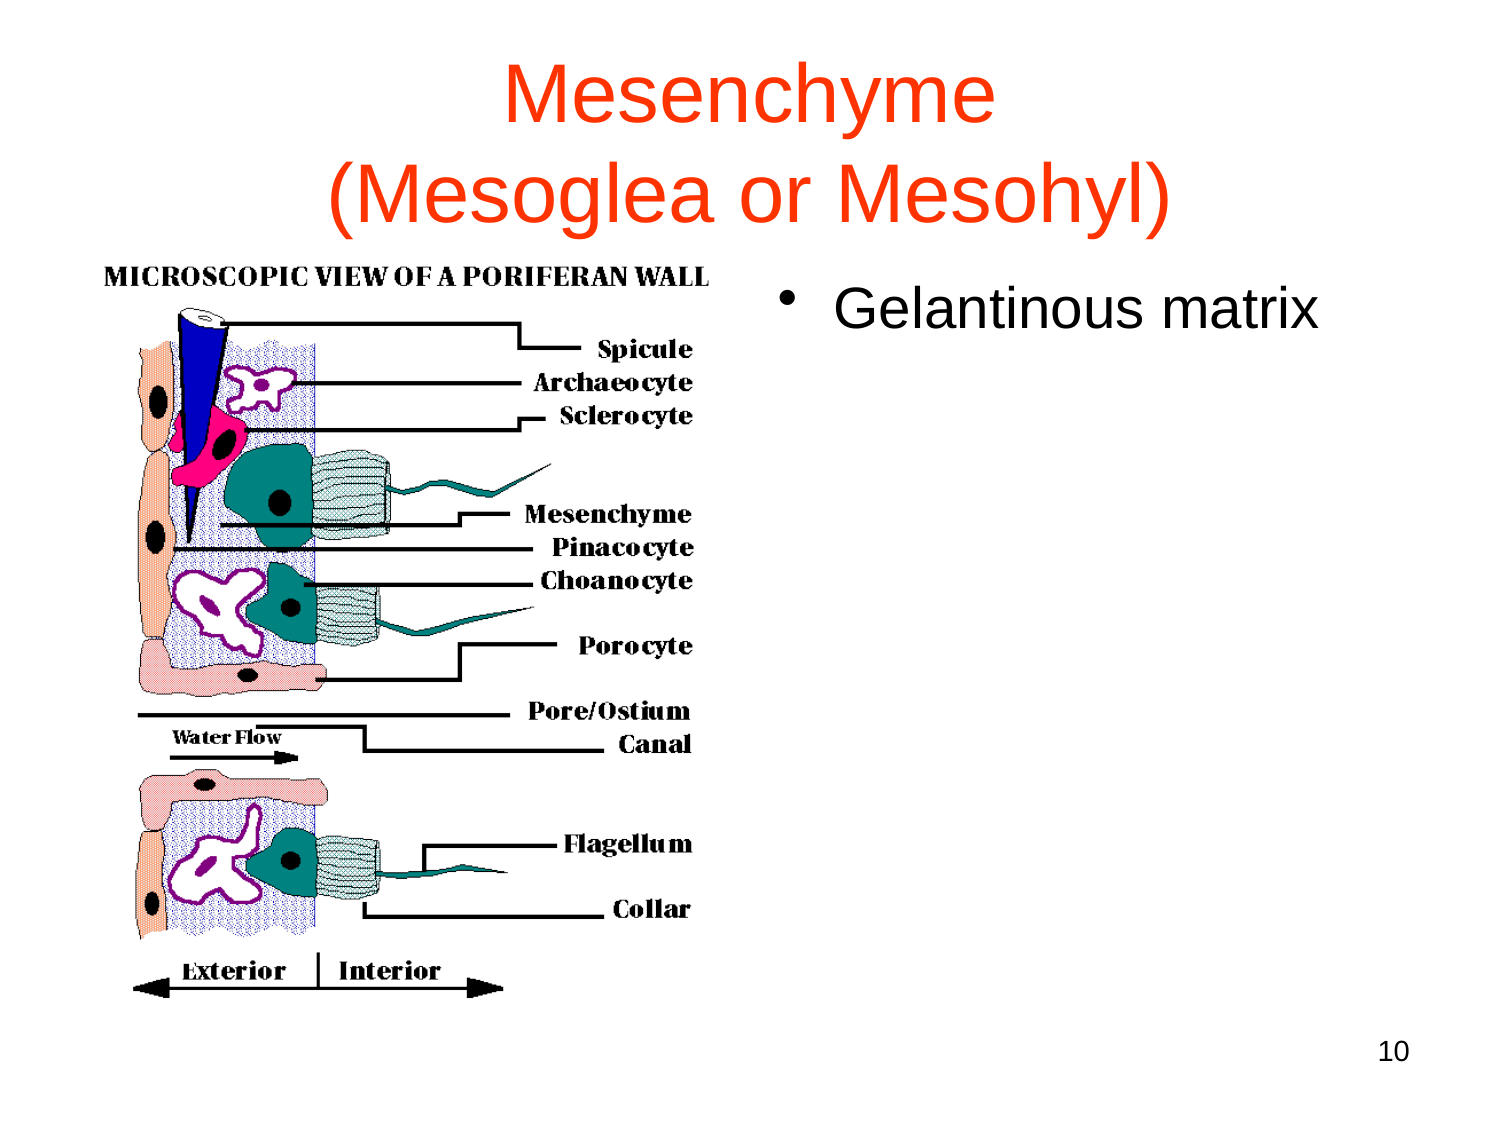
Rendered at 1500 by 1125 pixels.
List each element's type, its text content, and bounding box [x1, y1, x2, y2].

list Gelantinous matrix [762, 262, 1426, 1006]
title Mesenchyme (Mesoglea or Mesohyl) [74, 44, 1426, 233]
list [101, 262, 711, 1006]
slide_number 10 [1074, 1024, 1426, 1103]
